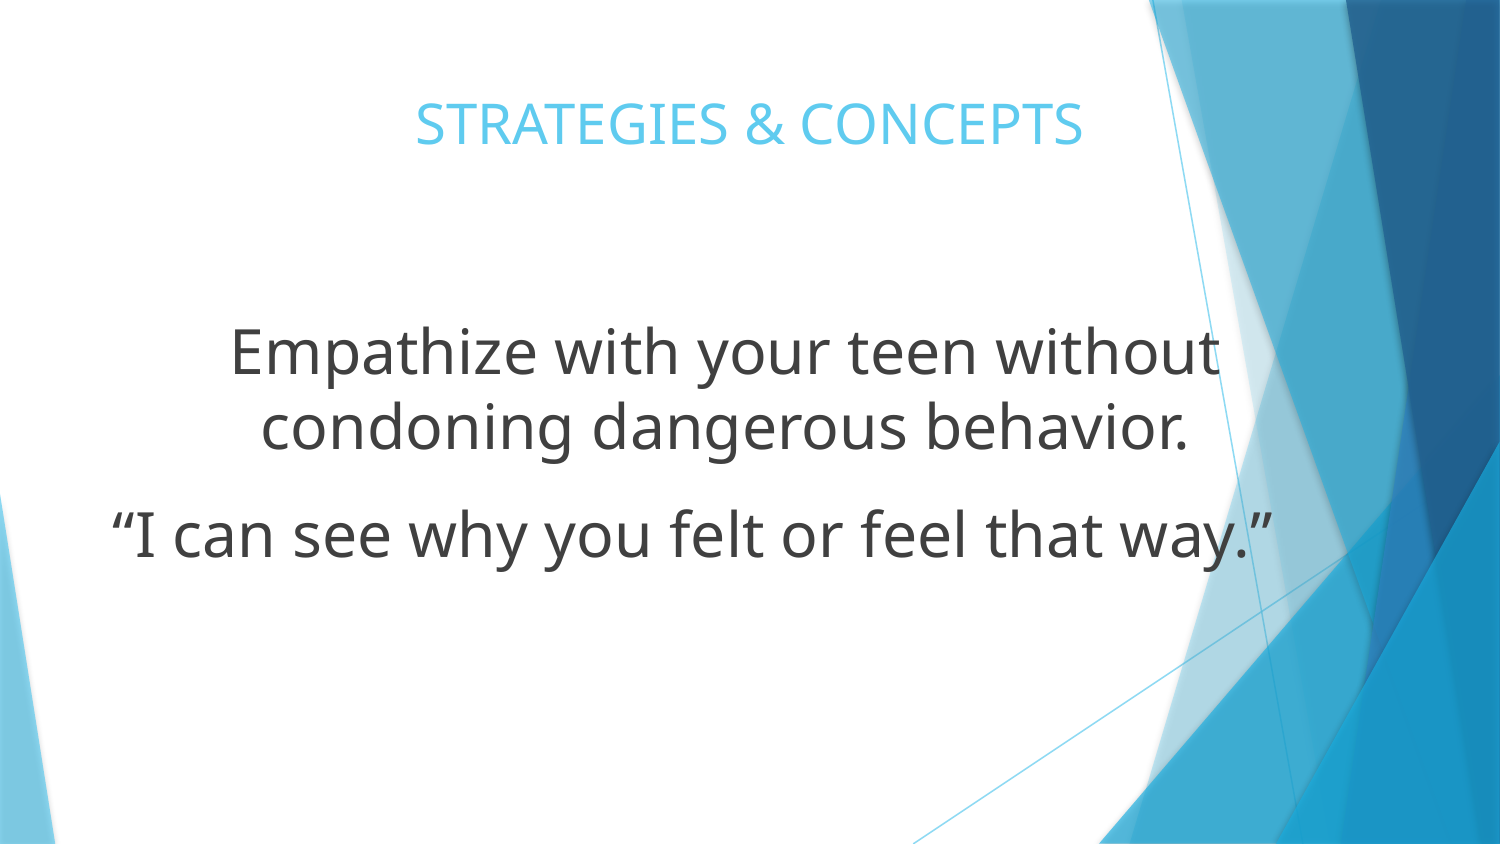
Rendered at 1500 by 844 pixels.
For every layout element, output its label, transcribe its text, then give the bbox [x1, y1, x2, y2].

title STRATEGIES & CONCEPTS [51, 72, 1449, 245]
list Empathize with your teen without condoning dangerous behavior. “I can see why you felt or feel that way.” [51, 189, 1401, 805]
